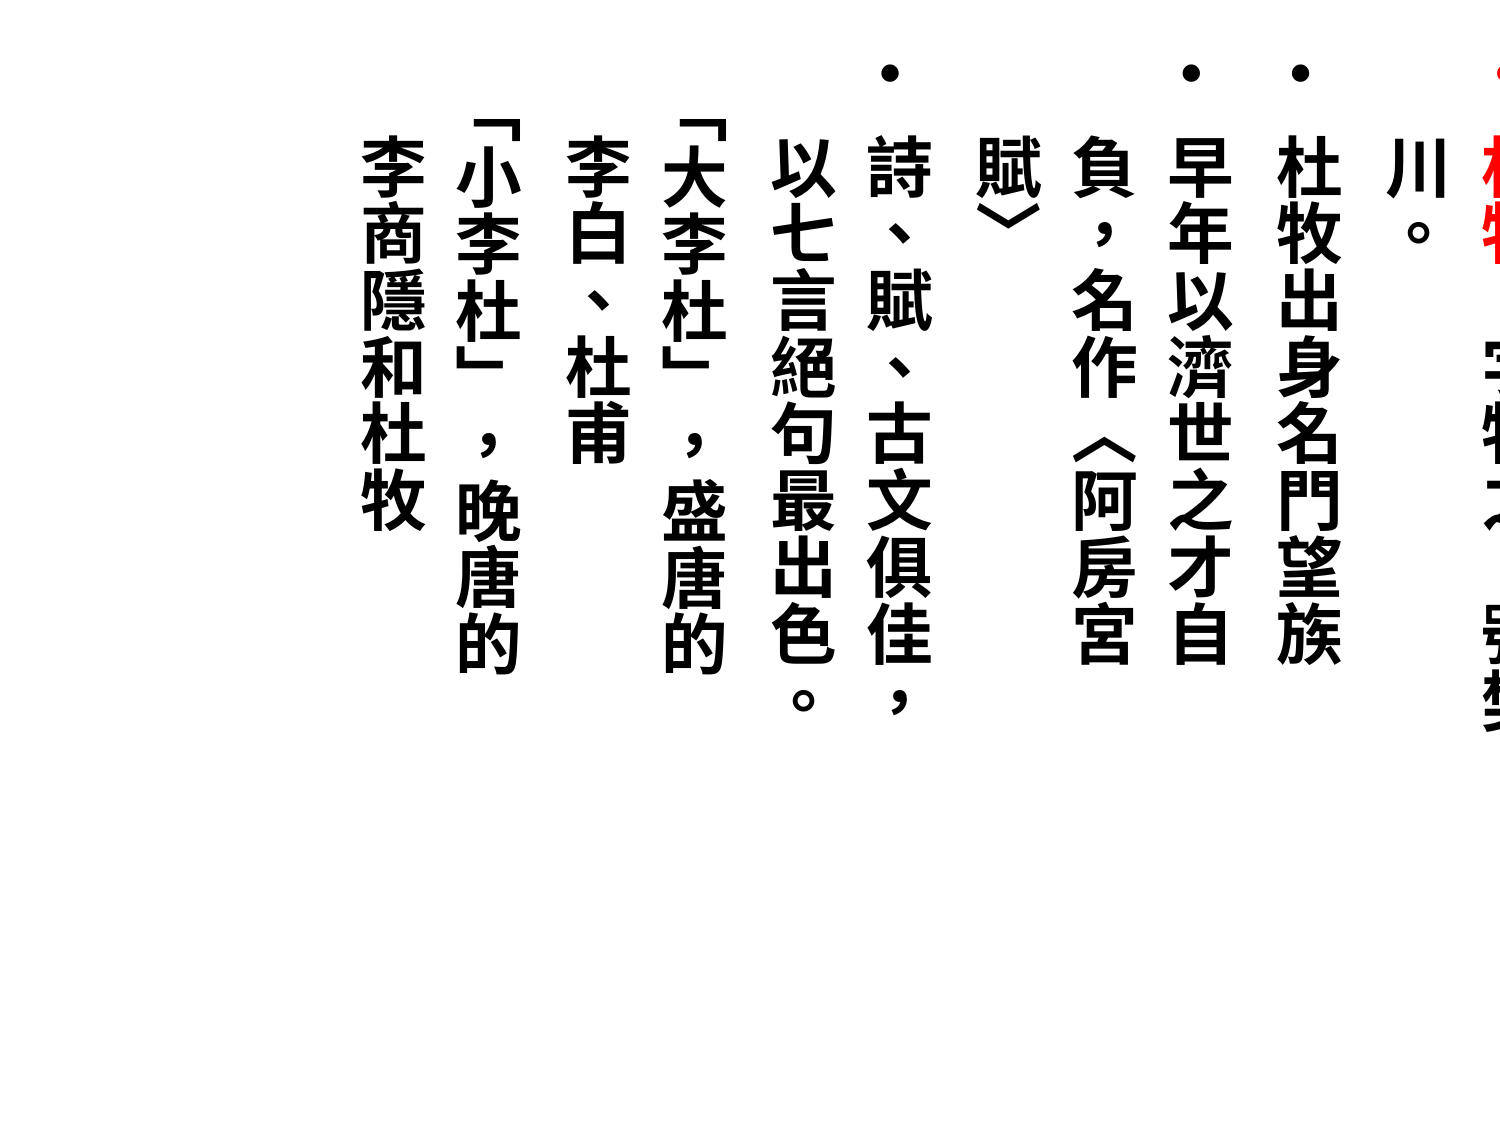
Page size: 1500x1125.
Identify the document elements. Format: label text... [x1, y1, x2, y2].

list 杜牧，字牧之，號樊川。 杜牧出身名門望族 早年以濟世之才自負，名作〈阿房宮賦〉 詩、賦、古文俱佳，以七言絕句最出色。 「大李杜」，盛唐的李白、杜甫 「小李杜」，晚唐的李商隱和杜牧 [15, 62, 1467, 759]
